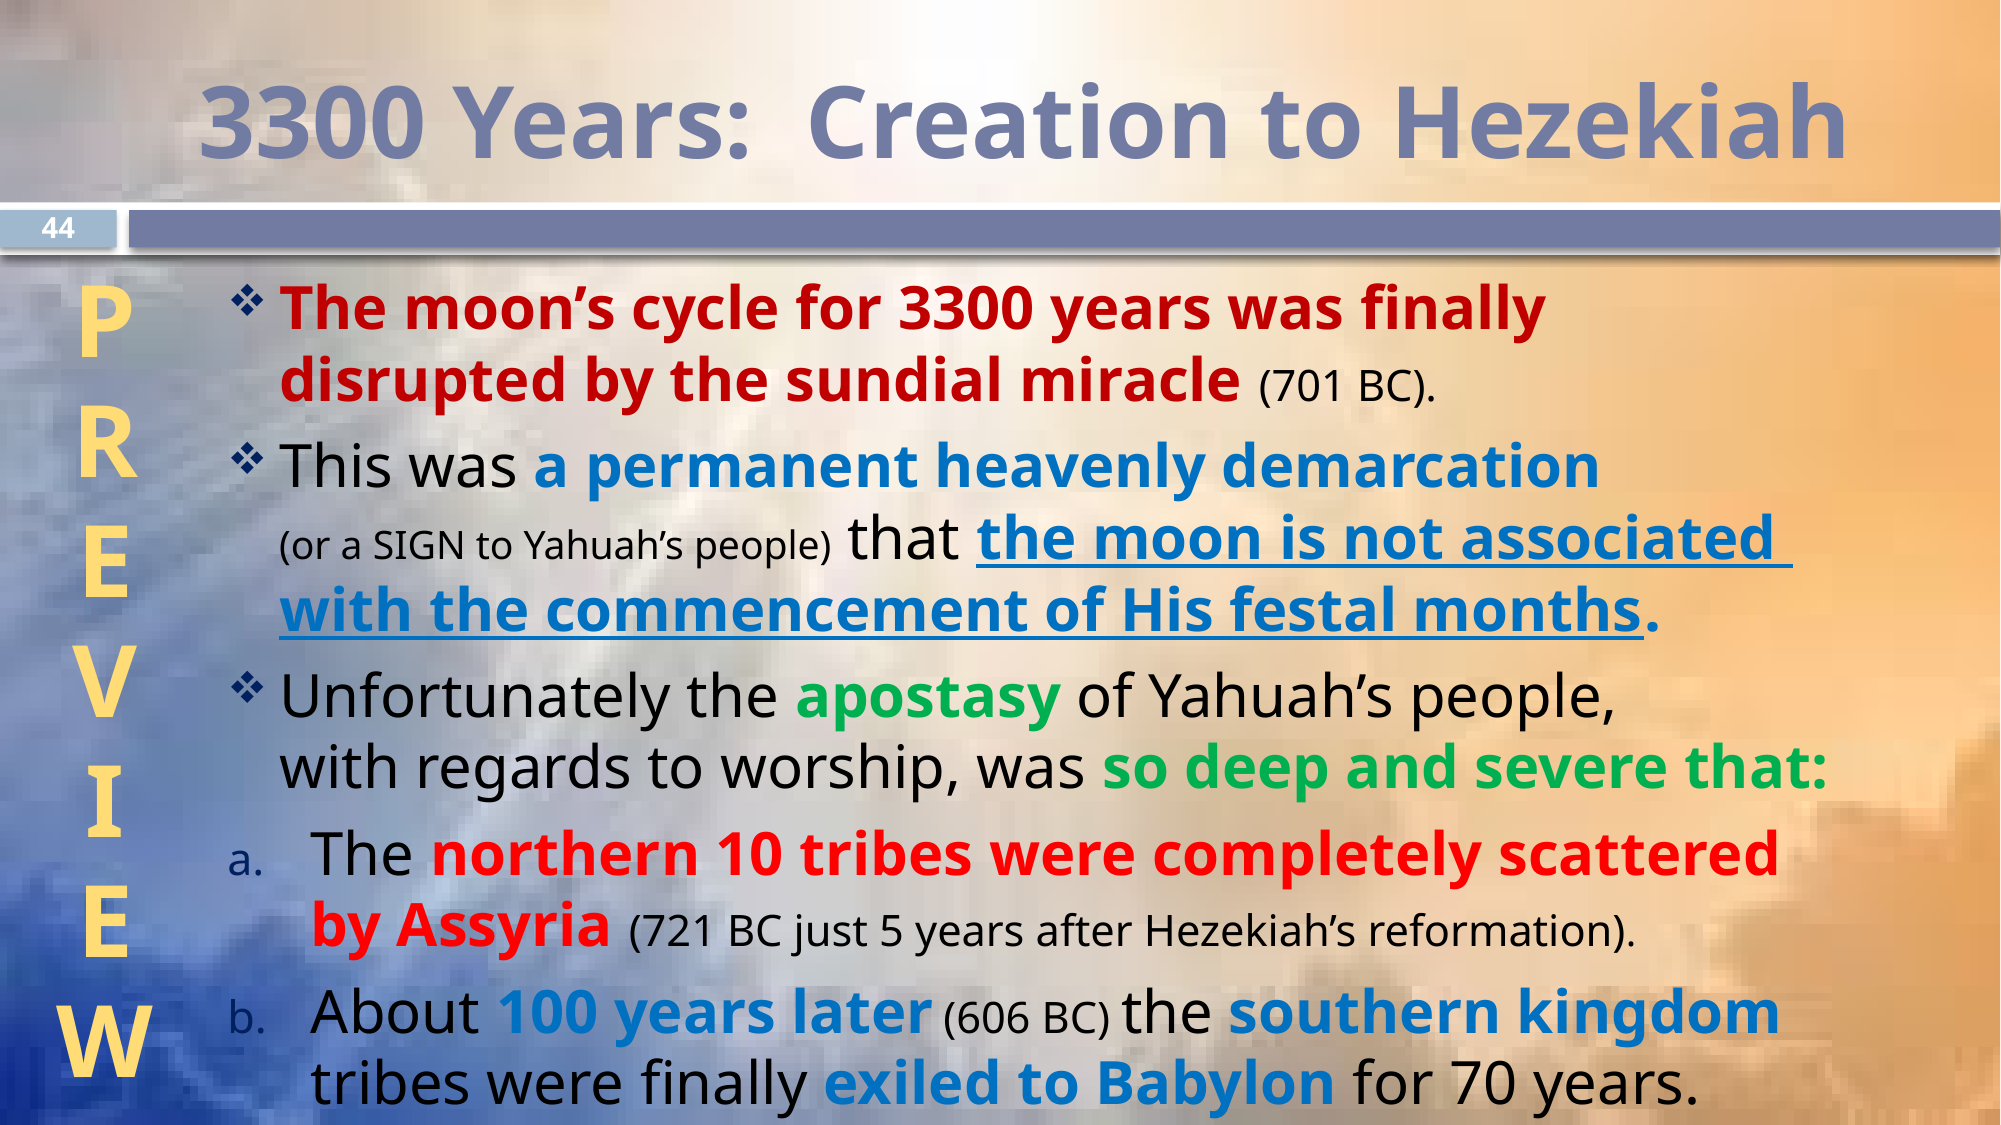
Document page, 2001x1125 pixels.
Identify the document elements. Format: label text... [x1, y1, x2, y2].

title 3300 Years: Creation to Hezekiah [133, 37, 1918, 200]
slide_number 44 [0, 208, 117, 249]
list The moon’s cycle for 3300 years was finally disrupted by the sundial miracle (701 BC). This was a permanent heavenly demarcation (or a SIGN to Yahuah’s people) that the moon is not associated with the commencement of His festal months. Unfortunately the apostasy of Yahuah’s people, with regards to worship, was so deep and severe that: The northern 10 tribes were completely scattered by Assyria (721 BC just 5 years after Hezekiah’s reformation). About 100 years later (606 BC) the southern kingdom tribes were finally exiled to Babylon for 70 years. [212, 262, 2000, 1125]
text_box P R E V I E W [41, 249, 169, 1105]
picture [0, 0, 2001, 1125]
